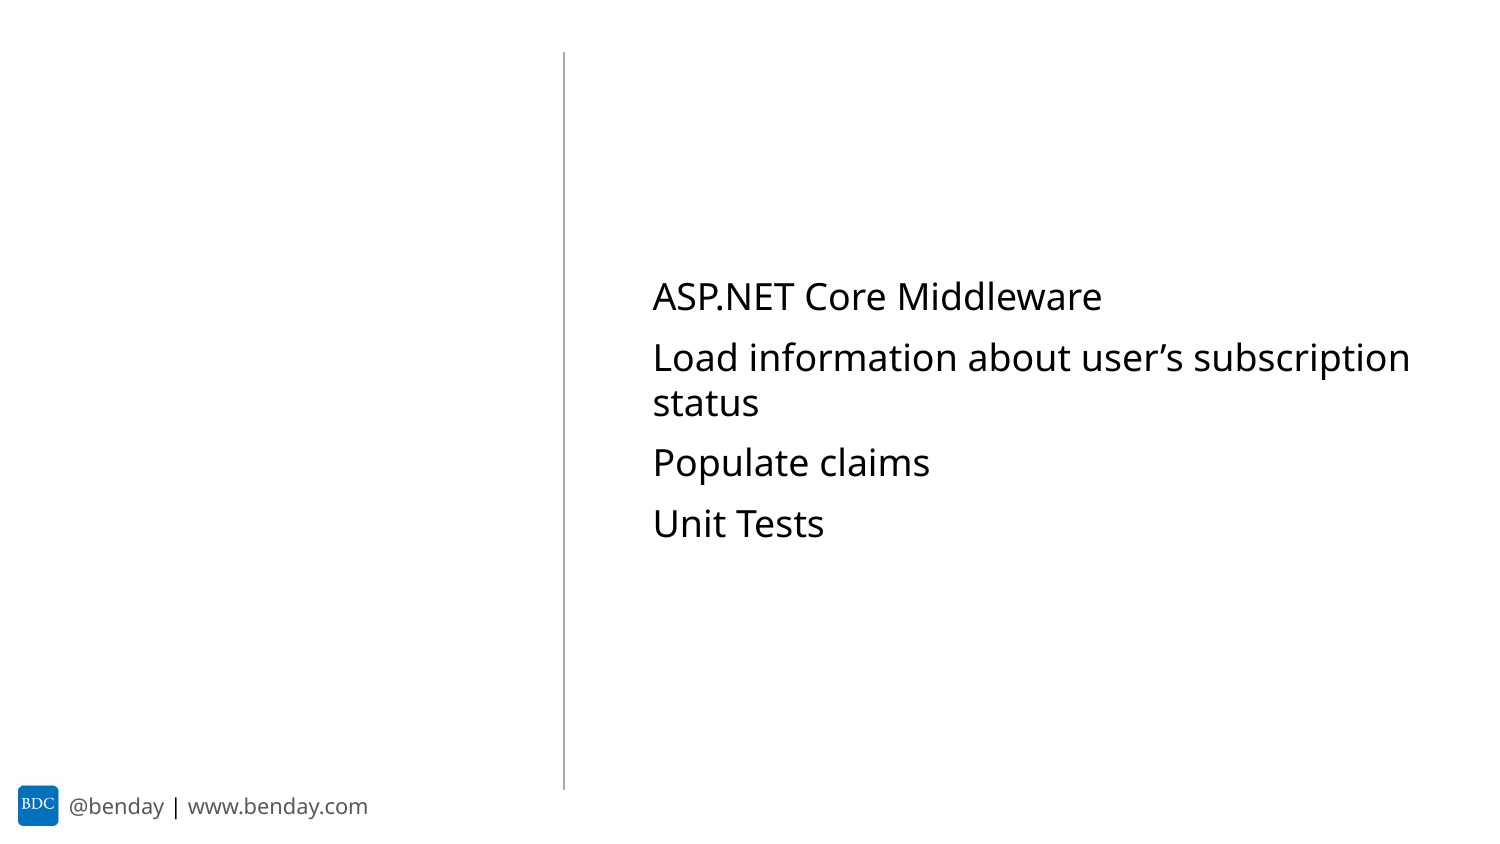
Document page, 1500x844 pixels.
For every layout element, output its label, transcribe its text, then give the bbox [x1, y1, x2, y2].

picture [12, 777, 63, 831]
list ASP.NET Core Middleware Load information about user’s subscription status Populate claims Unit Tests [637, 40, 1433, 778]
